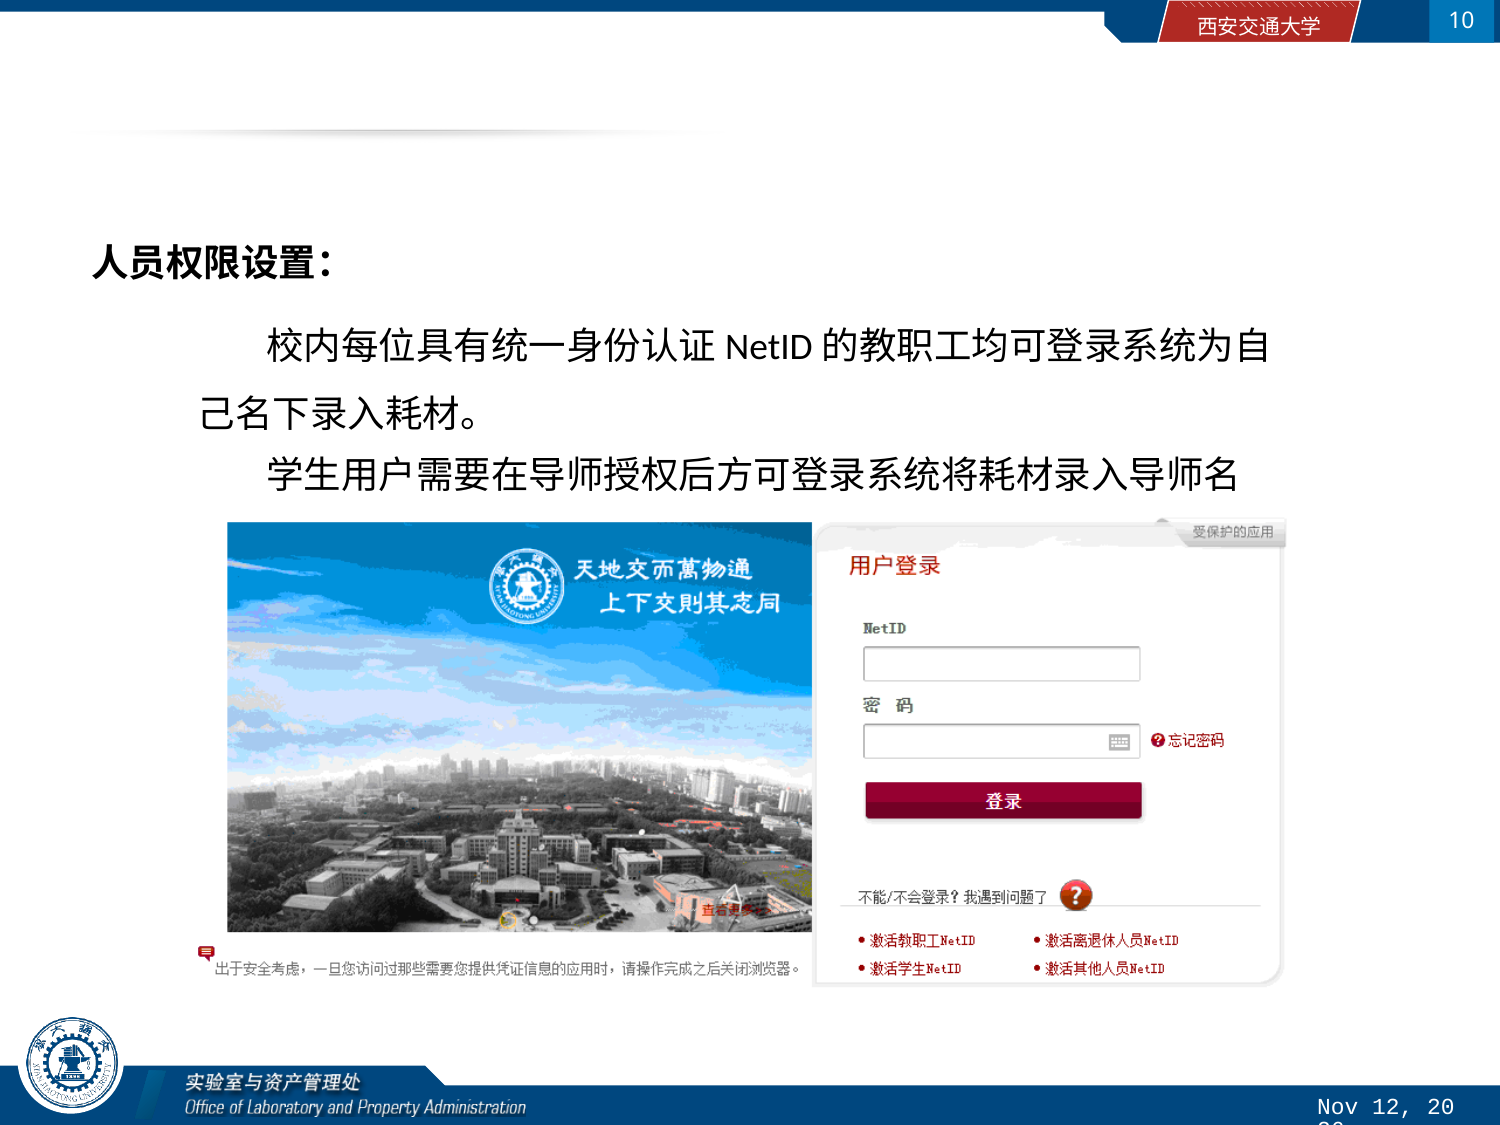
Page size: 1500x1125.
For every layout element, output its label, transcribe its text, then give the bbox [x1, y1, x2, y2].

text_box 校内每位具有统一身份认证NetID的教职工均可登录系统为自己名下录入耗材。 [182, 292, 1318, 442]
picture [26, 1016, 118, 1108]
picture [0, 128, 798, 144]
slide_number 10 [1428, 0, 1495, 43]
picture [184, 1072, 526, 1117]
text_box 学生用户需要在导师授权后方可登录系统将耗材录入导师名下。 [182, 420, 1294, 499]
picture [182, 499, 1324, 1006]
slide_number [1302, 1087, 1483, 1123]
text_box 人员权限设置： [76, 231, 337, 292]
